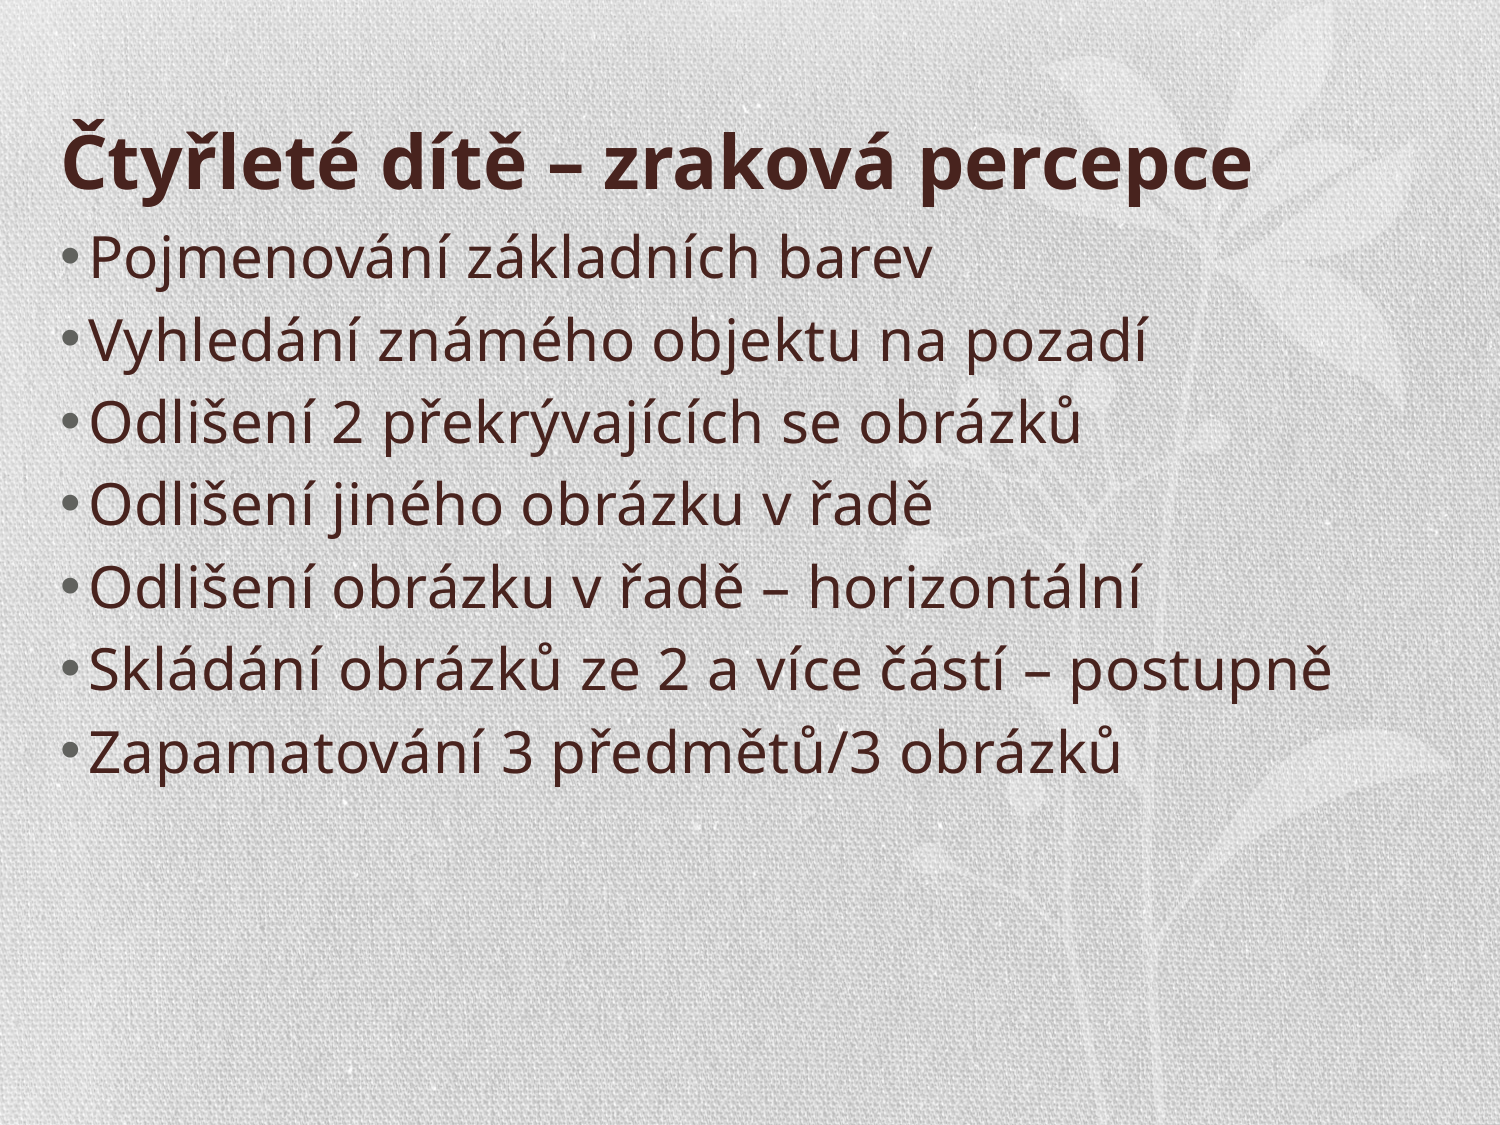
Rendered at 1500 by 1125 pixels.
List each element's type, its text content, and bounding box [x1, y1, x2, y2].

list Pojmenování základních barev Vyhledání známého objektu na pozadí Odlišení 2 překrývajících se obrázků Odlišení jiného obrázku v řadě Odlišení obrázku v řadě – horizontální Skládání obrázků ze 2 a více částí – postupně Zapamatování 3 předmětů/3 obrázků [45, 213, 1455, 1023]
title Čtyřleté dítě – zraková percepce [45, 37, 1455, 213]
